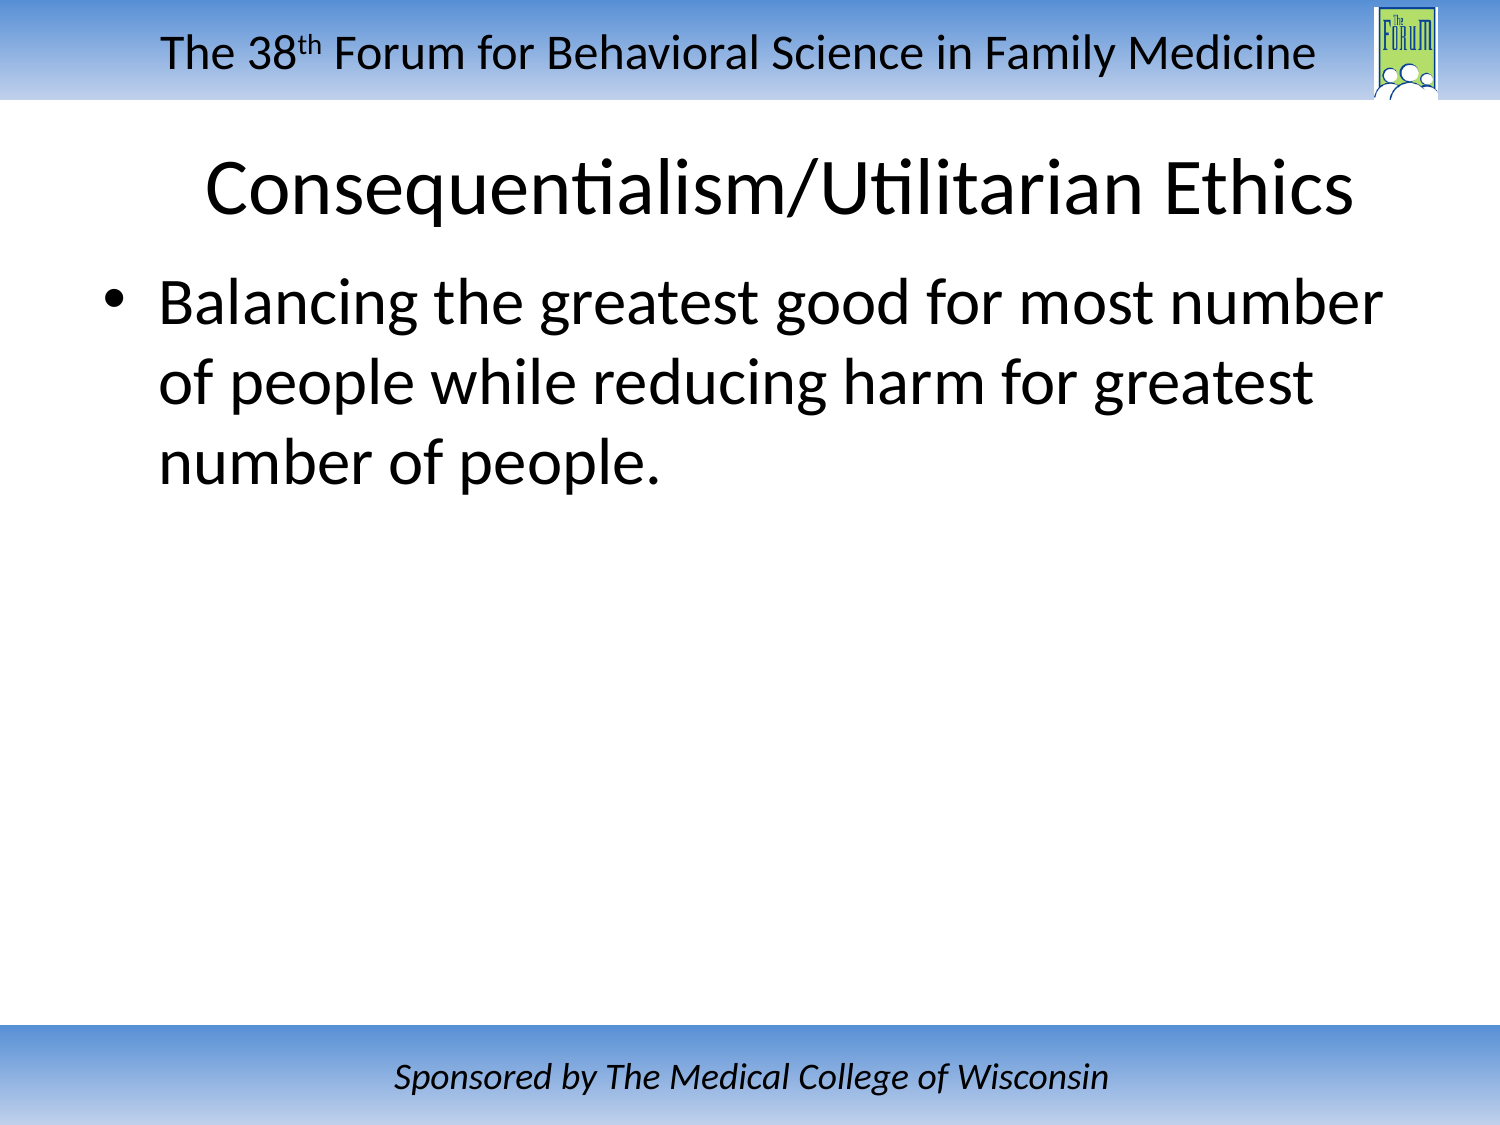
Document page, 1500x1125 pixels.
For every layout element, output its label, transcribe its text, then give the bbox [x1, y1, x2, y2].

title Consequentialism/Utilitarian Ethics [106, 125, 1457, 239]
picture [1374, 7, 1438, 100]
list Balancing the greatest good for most number of people while reducing harm for greatest number of people. [87, 249, 1457, 975]
